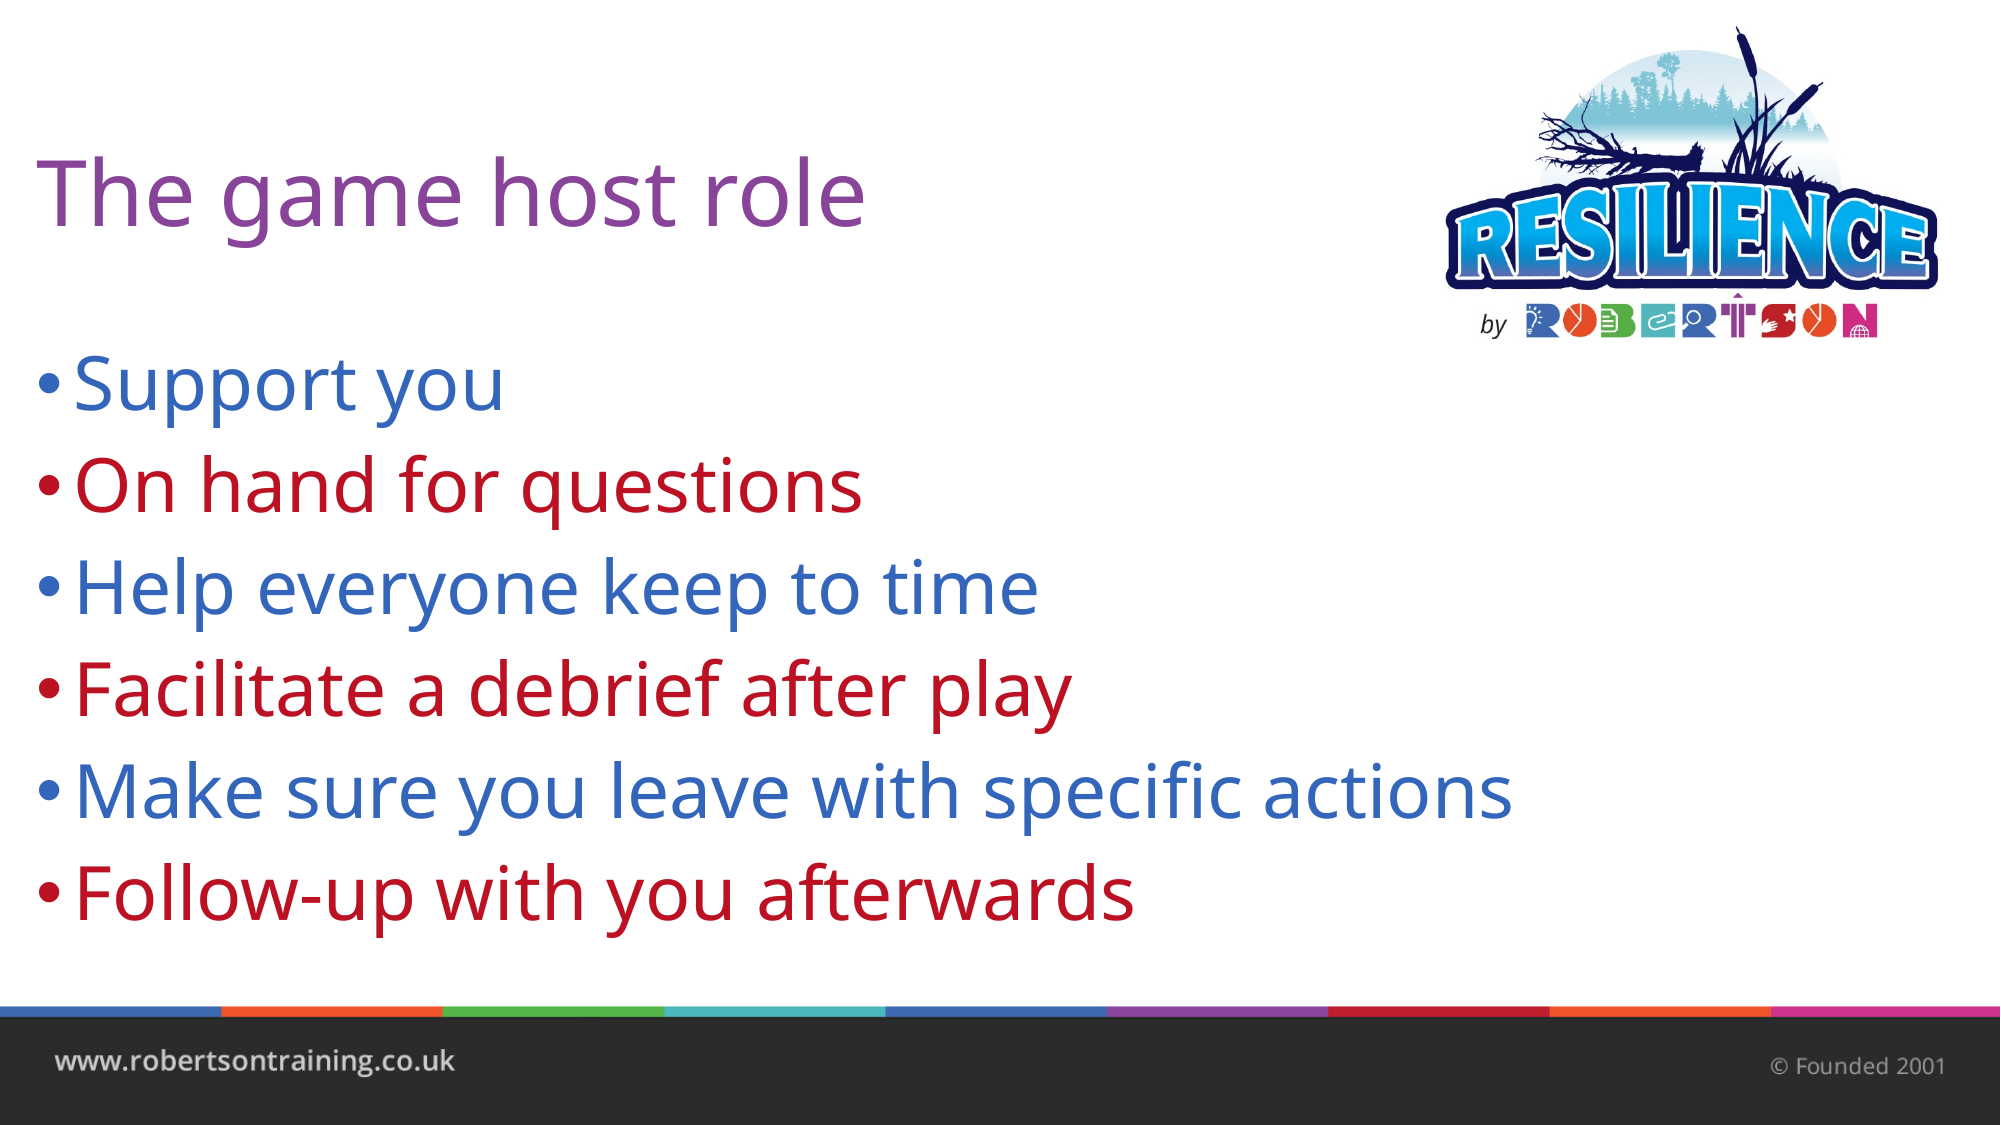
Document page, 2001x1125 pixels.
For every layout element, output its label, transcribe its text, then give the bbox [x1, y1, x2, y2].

list Support you On hand for questions Help everyone keep to time Facilitate a debrief after play Make sure you leave with specific actions Follow-up with you afterwards [21, 338, 1941, 1021]
title The game host role [21, 54, 1434, 338]
picture [0, 1006, 2000, 1125]
picture [1441, 26, 1942, 339]
